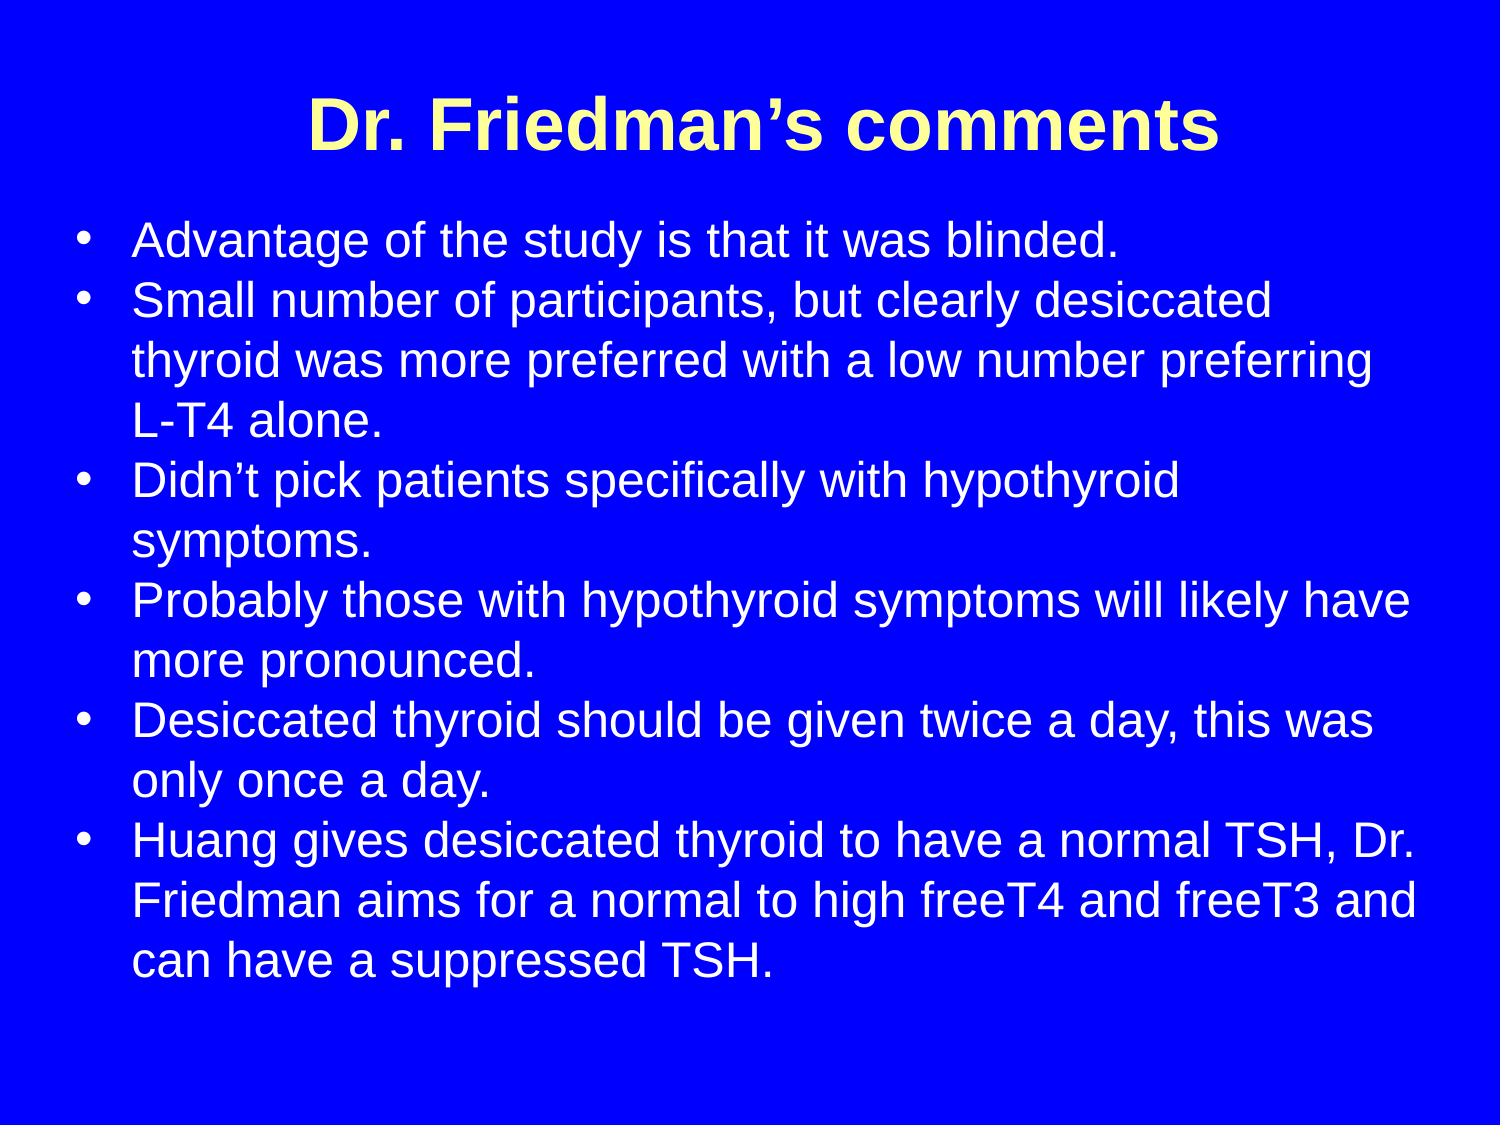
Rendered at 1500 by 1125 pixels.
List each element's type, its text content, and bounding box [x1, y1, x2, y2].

title Dr. Friedman’s comments [150, 37, 1380, 140]
text_box Advantage of the study is that it was blinded. Small number of participants, but clearly desiccated thyroid was more preferred with a low number preferring L-T4 alone. Didn’t pick patients specifically with hypothyroid symptoms. Probably those with hypothyroid symptoms will likely have more pronounced. Desiccated thyroid should be given twice a day, this was only once a day. Huang gives desiccated thyroid to have a normal TSH, Dr. Friedman aims for a normal to high freeT4 and freeT3 and can have a suppressed TSH. [60, 140, 1440, 1125]
